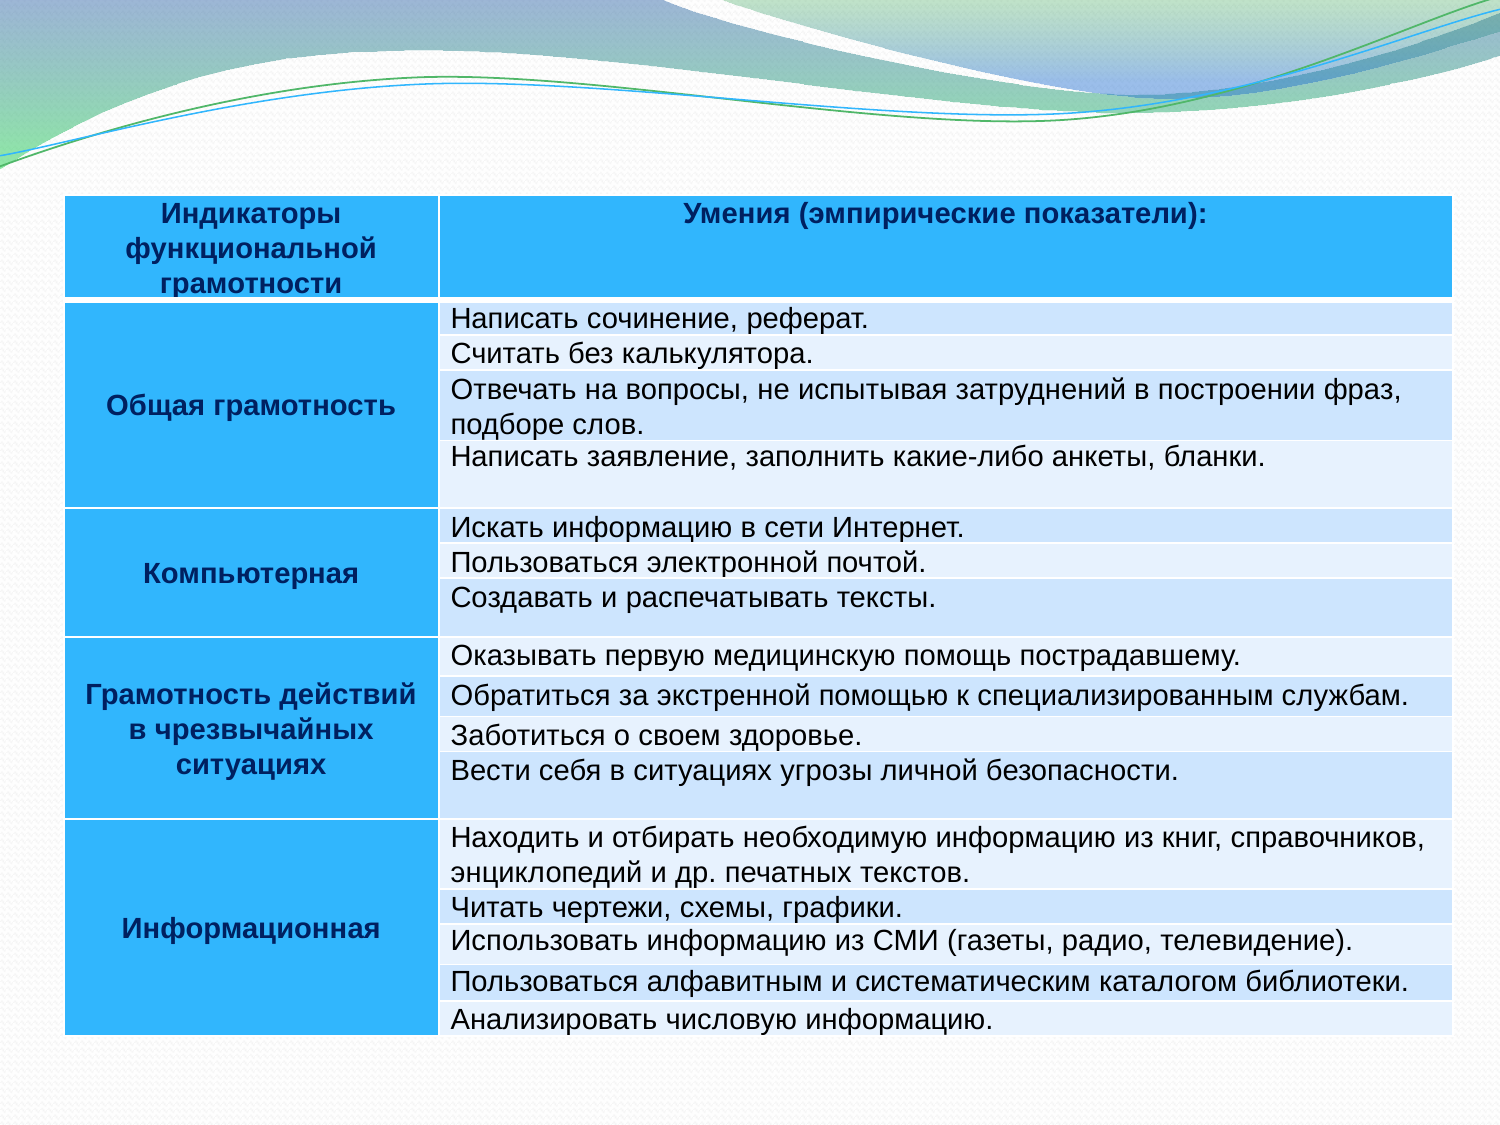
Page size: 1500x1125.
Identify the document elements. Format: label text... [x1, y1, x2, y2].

table_cell Грамотность действий в чрезвычайных ситуациях [65, 638, 438, 818]
table_cell Заботиться о своем здоровье. [440, 717, 1452, 751]
table_cell Оказывать первую медицинскую помощь пострадавшему. [440, 638, 1452, 675]
table_cell Вести себя в ситуациях угрозы личной безопасности. [440, 752, 1452, 818]
table_cell Общая грамотность [65, 303, 438, 507]
table_cell Создавать и распечатывать тексты. [440, 579, 1452, 636]
table_cell Пользоваться электронной почтой. [440, 544, 1452, 577]
table_cell Информационная [65, 820, 438, 1035]
table_cell Обратиться за экстренной помощью к специализированным службам. [440, 677, 1452, 716]
table_cell Компьютерная [65, 509, 438, 636]
table_cell Искать информацию в сети Интернет. [440, 509, 1452, 542]
table_cell Отвечать на вопросы, не испытывая затруднений в построении фраз, подборе слов. [440, 371, 1452, 440]
table_cell Считать без калькулятора. [440, 336, 1452, 369]
table_cell Пользоваться алфавитным и систематическим каталогом библиотеки. [440, 965, 1452, 1000]
table_cell Анализировать числовую информацию. [440, 1002, 1452, 1035]
table_header Индикаторы функциональной грамотности [65, 196, 438, 297]
table_cell Находить и отбирать необходимую информацию из книг, справочников, энциклопедий и др. печатных текстов. [440, 820, 1452, 888]
table_cell Написать сочинение, реферат. [440, 303, 1452, 334]
table_header Умения (эмпирические показатели): [440, 196, 1452, 297]
table_cell Написать заявление, заполнить какие-либо анкеты, бланки. [440, 441, 1452, 507]
table_cell Читать чертежи, схемы, графики. [440, 890, 1452, 923]
table_cell Использовать информацию из СМИ (газеты, радио, телевидение). [440, 925, 1452, 964]
